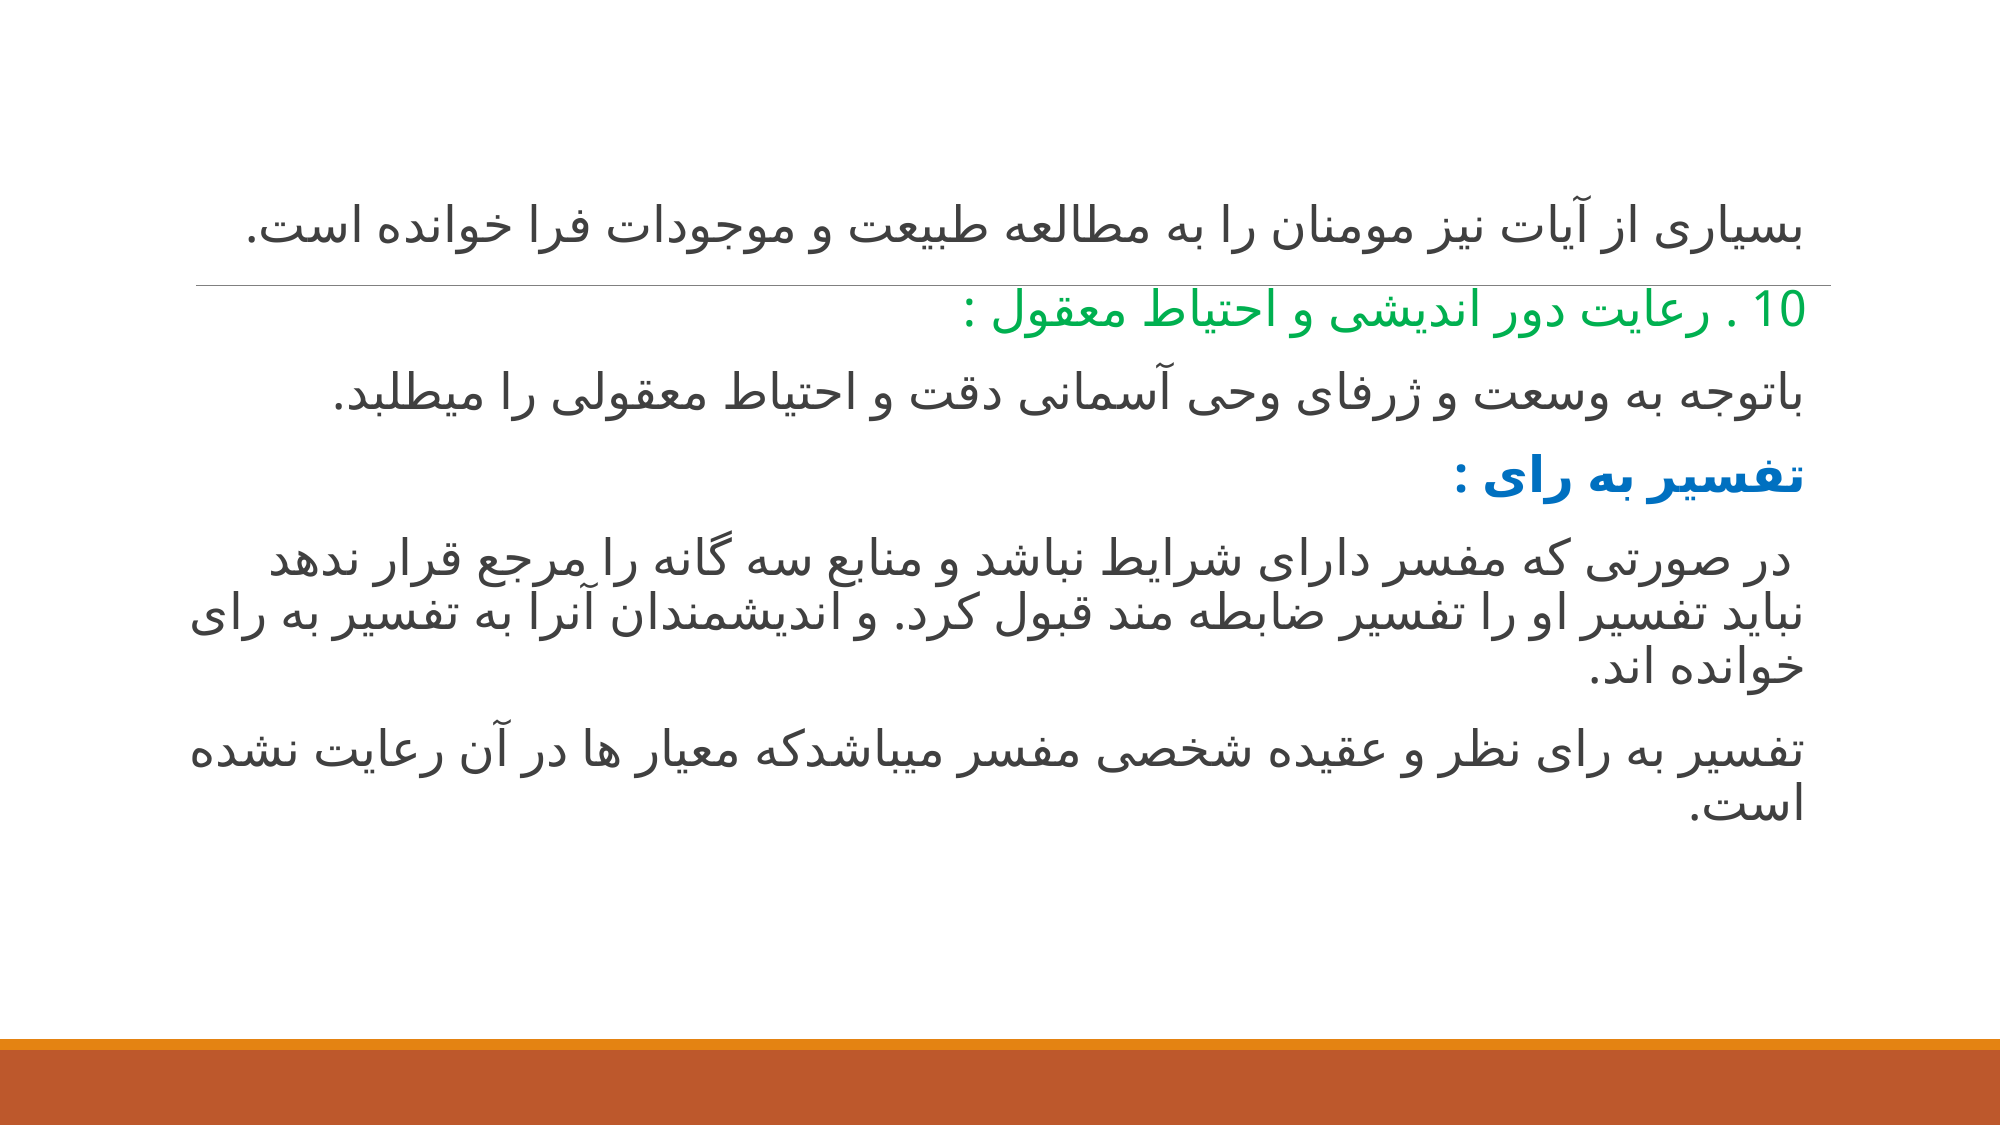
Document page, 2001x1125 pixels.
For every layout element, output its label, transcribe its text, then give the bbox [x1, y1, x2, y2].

list بسیاری از آیات نیز مومنان را به مطالعه طبیعت و موجودات فرا خوانده است. 10 . رعایت دور اندیشی و احتیاط معقول : باتوجه به وسعت و ژرفای وحی آسمانی دقت و احتیاط معقولی را میطلبد. تفسیر به رای : در صورتی که مفسر دارای شرایط نباشد و منابع سه گانه را مرجع قرار ندهد نباید تفسیر او را تفسیر ضابطه مند قبول کرد. و اندیشمندان آنرا به تفسیر به رای خوانده اند. تفسیر به رای نظر و عقیده شخصی مفسر میباشدکه معیار ها در آن رعایت نشده است. [171, 192, 1822, 853]
